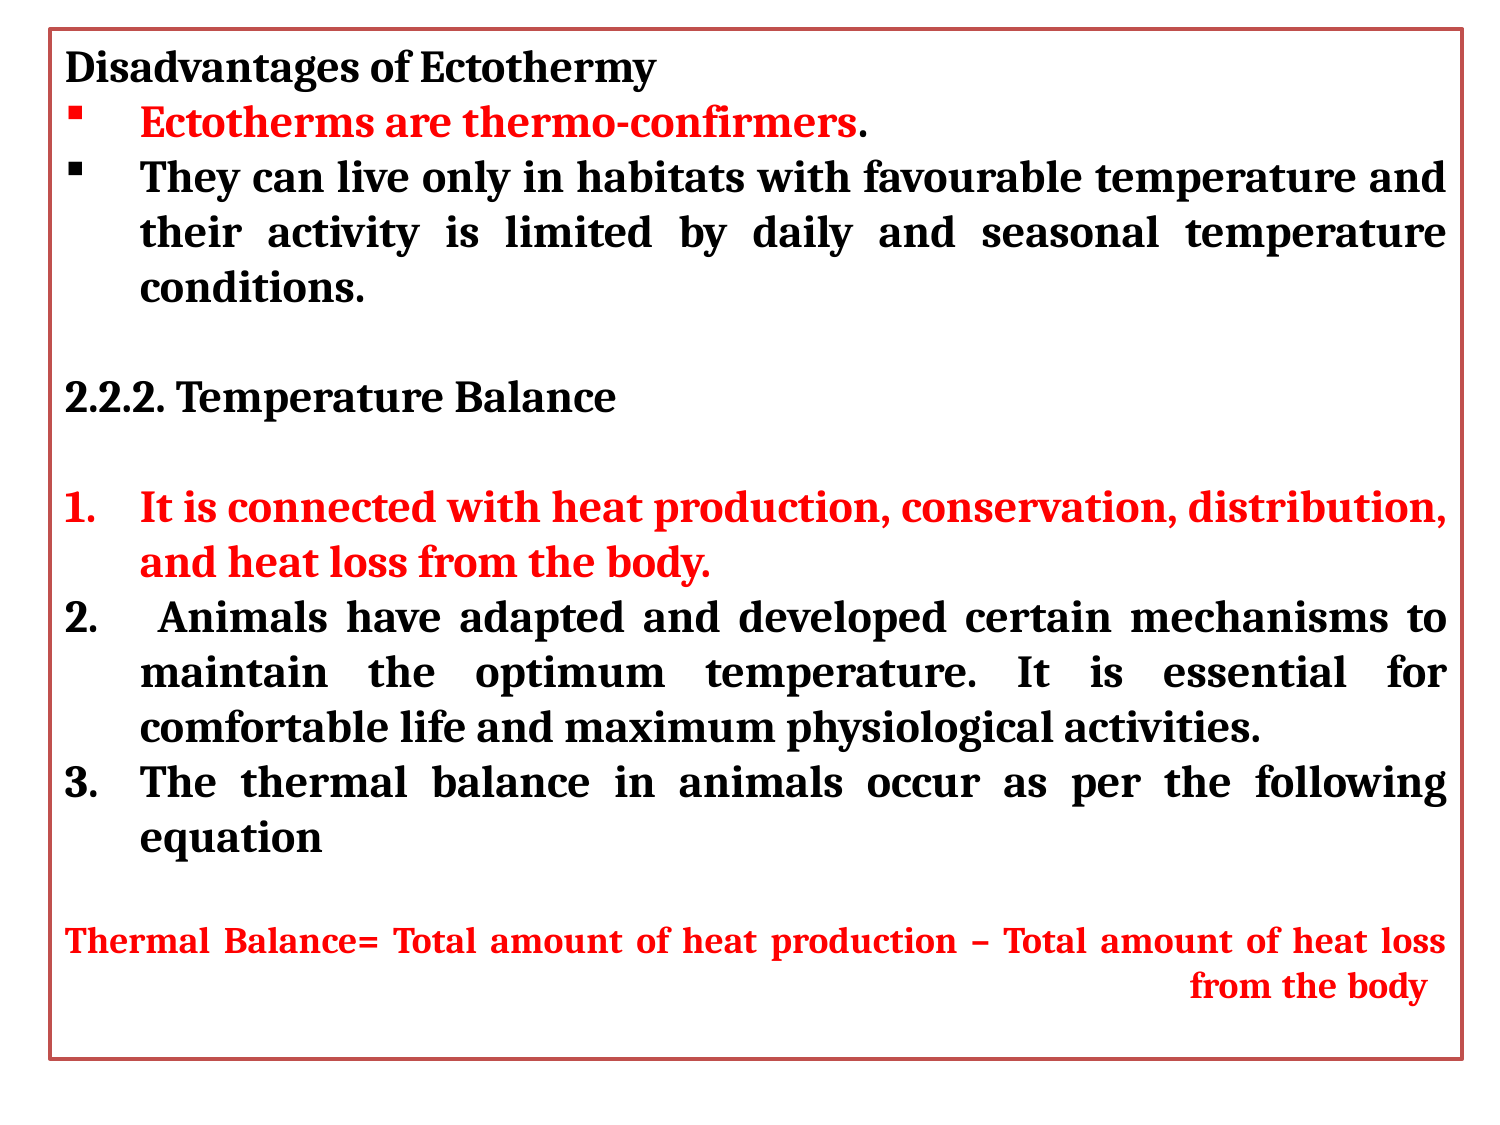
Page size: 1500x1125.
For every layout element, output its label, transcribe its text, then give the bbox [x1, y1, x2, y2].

text_box Disadvantages of Ectothermy Ectotherms are thermo-confirmers. They can live only in habitats with favourable temperature and their activity is limited by daily and seasonal temperature conditions. 2.2.2. Temperature Balance It is connected with heat production, conservation, distribution, and heat loss from the body. Animals have adapted and developed certain mechanisms to maintain the optimum temperature. It is essential for comfortable life and maximum physiological activities. The thermal balance in animals occur as per the following equation Thermal Balance= Total amount of heat production – Total amount of heat loss from the body [48, 27, 1464, 1061]
